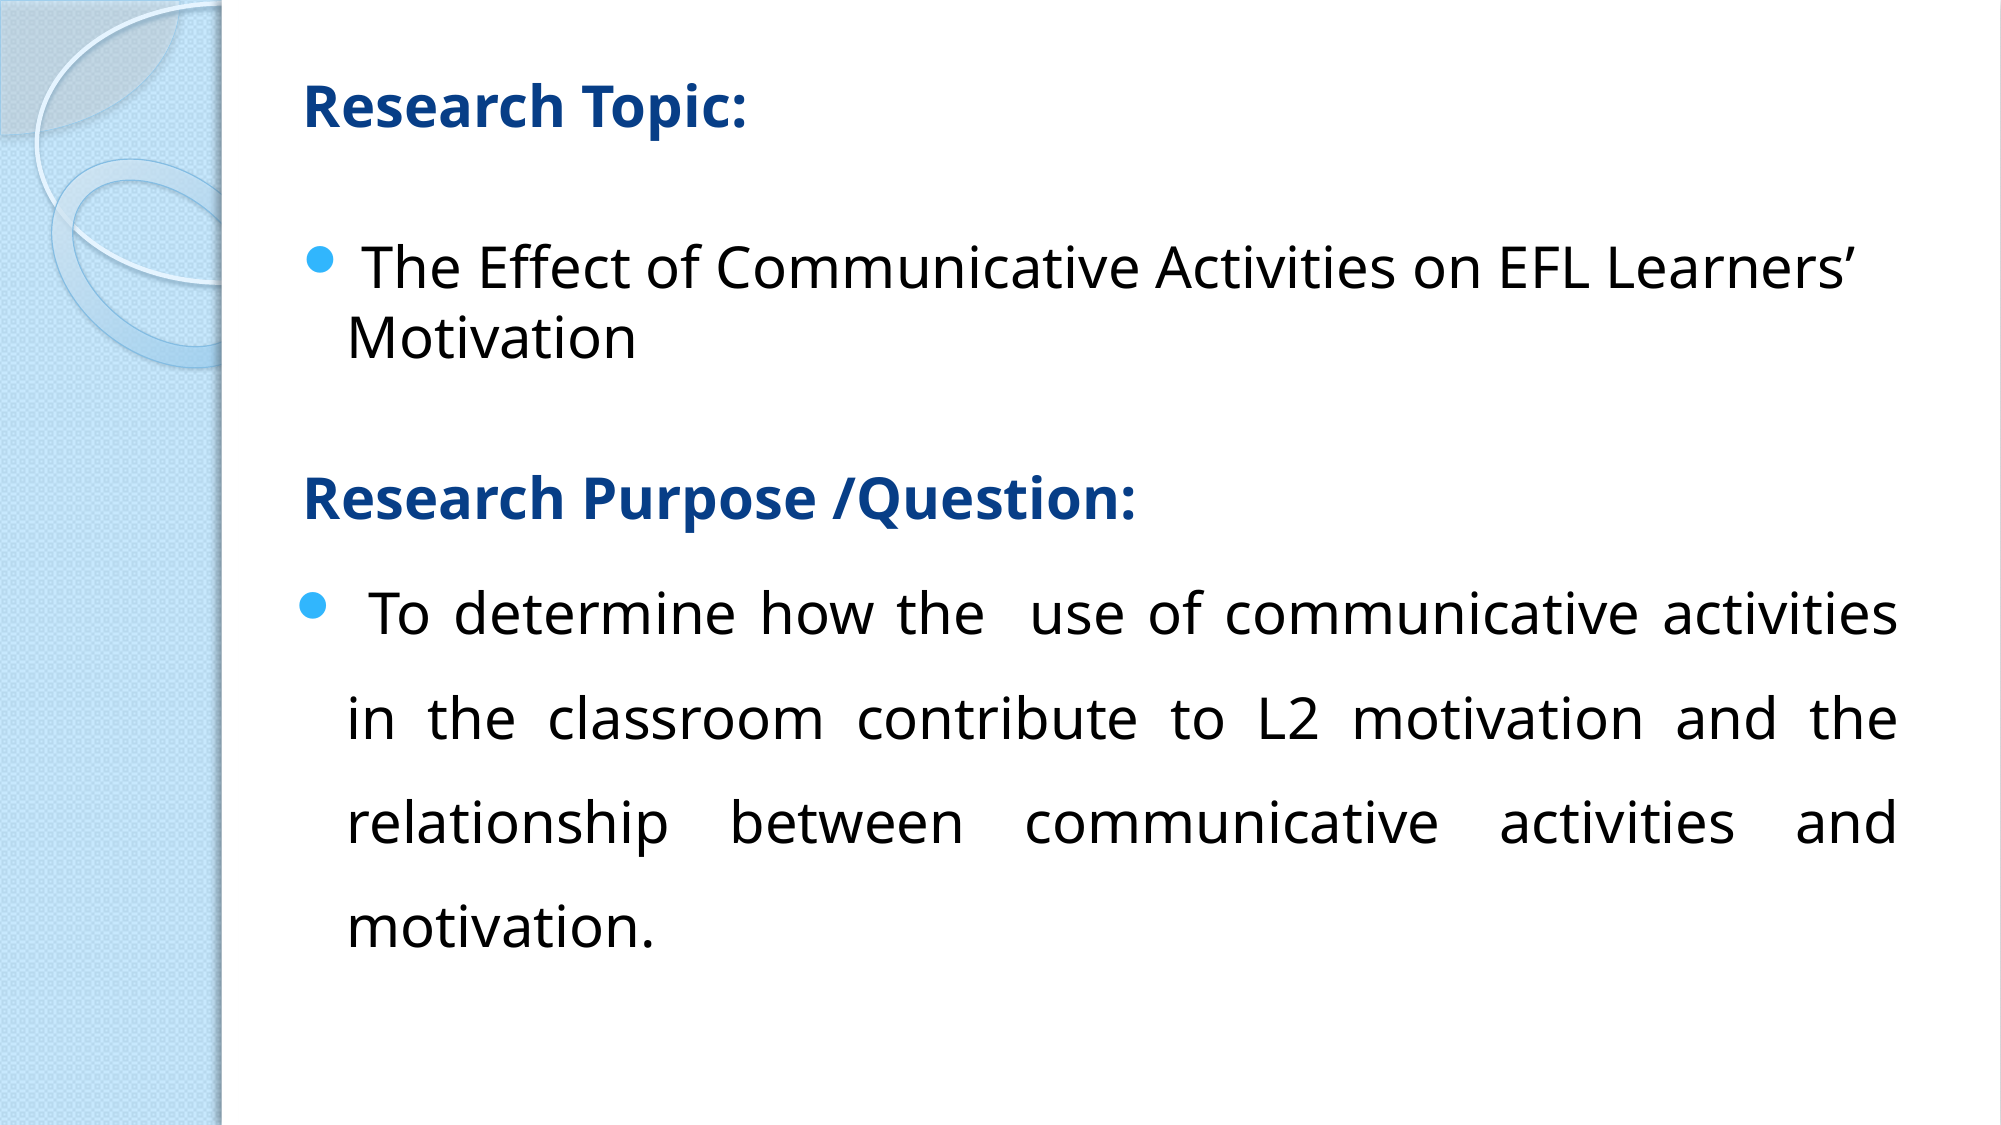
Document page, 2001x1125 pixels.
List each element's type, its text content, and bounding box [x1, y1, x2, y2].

list Research Topic: The Effect of Communicative Activities on EFL Learners’ Motivation Research Purpose /Question: To determine how the use of communicative activities in the classroom contribute to L2 motivation and the relationship between communicative activities and motivation. [275, 62, 1916, 972]
